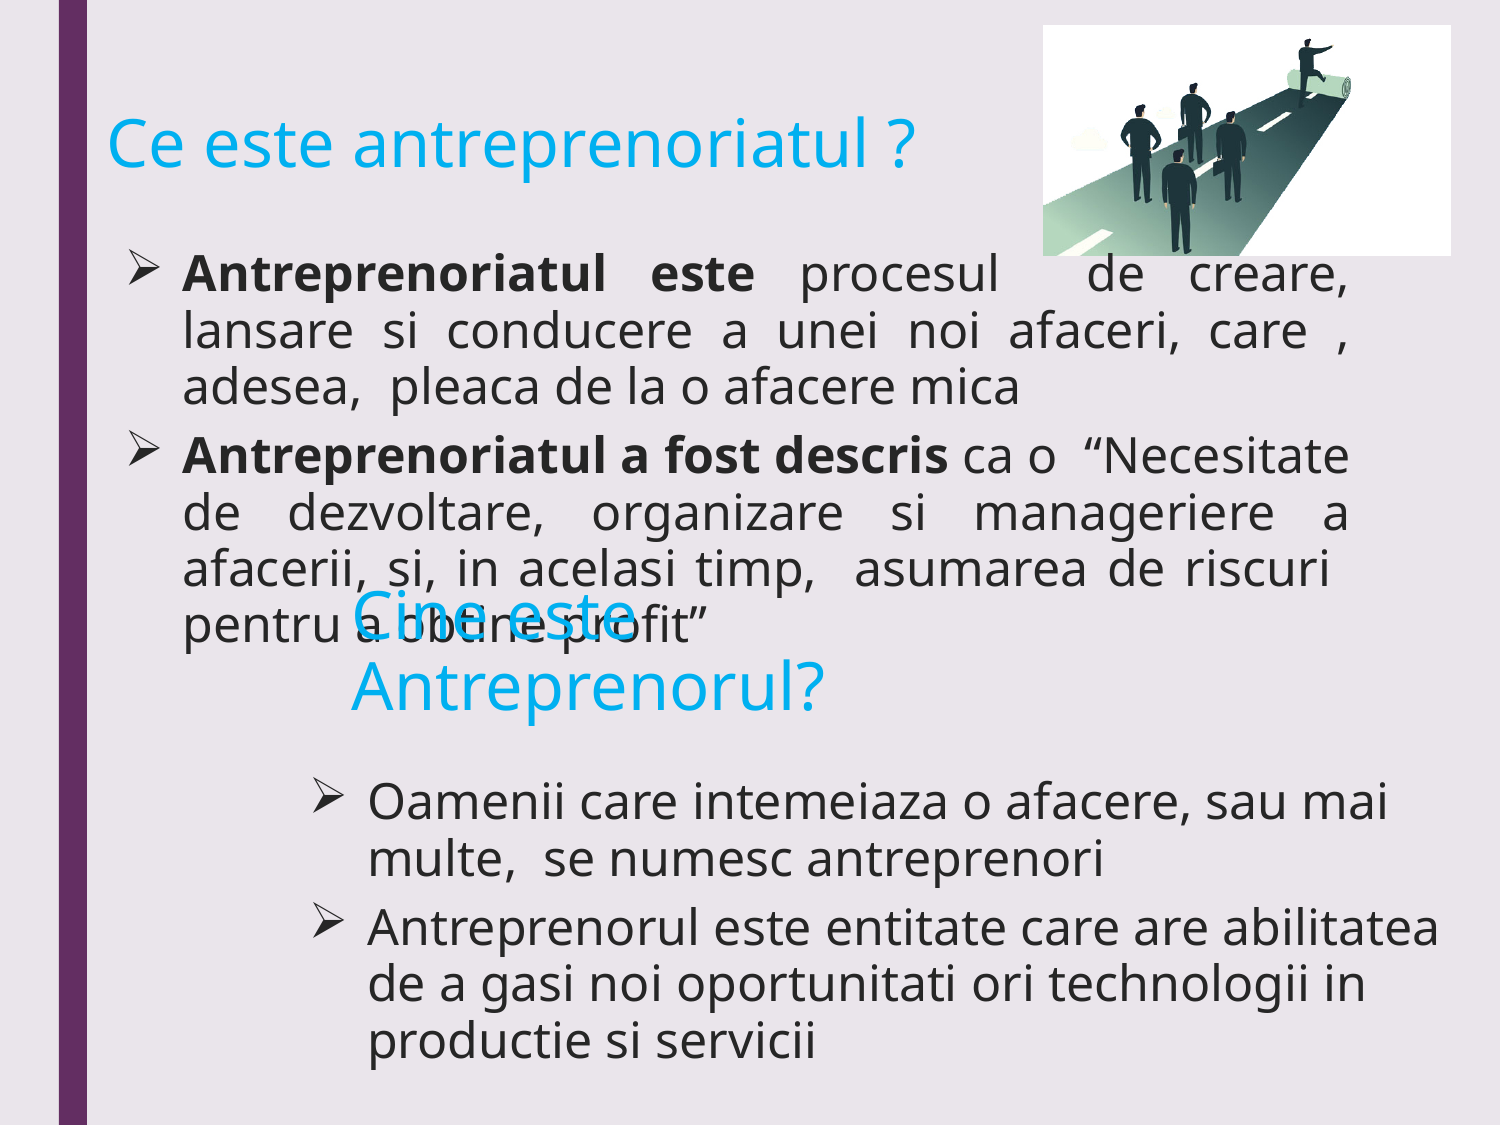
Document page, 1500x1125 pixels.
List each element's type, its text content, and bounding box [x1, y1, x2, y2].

text_box Oamenii care intemeiaza o afacere, sau mai multe, se numesc antreprenori Antreprenorul este entitate care are abilitatea de a gasi noi oportunitati ori technologii in productie si servicii [277, 694, 1465, 1077]
title Ce este antreprenoriatul ? [91, 84, 1037, 197]
text_box Cine este Antreprenorul? [336, 636, 1140, 694]
picture [1043, 25, 1451, 256]
list Antreprenoriatul este procesul de creare, lansare si conducere a unei noi afaceri, care , adesea, pleaca de la o afacere mica Antreprenoriatul a fost descris ca o “Necesitate de dezvoltare, organizare si manageriere a afacerii, si, in acelasi timp, asumarea de riscuri pentru a obtine profit” [92, 231, 1366, 646]
